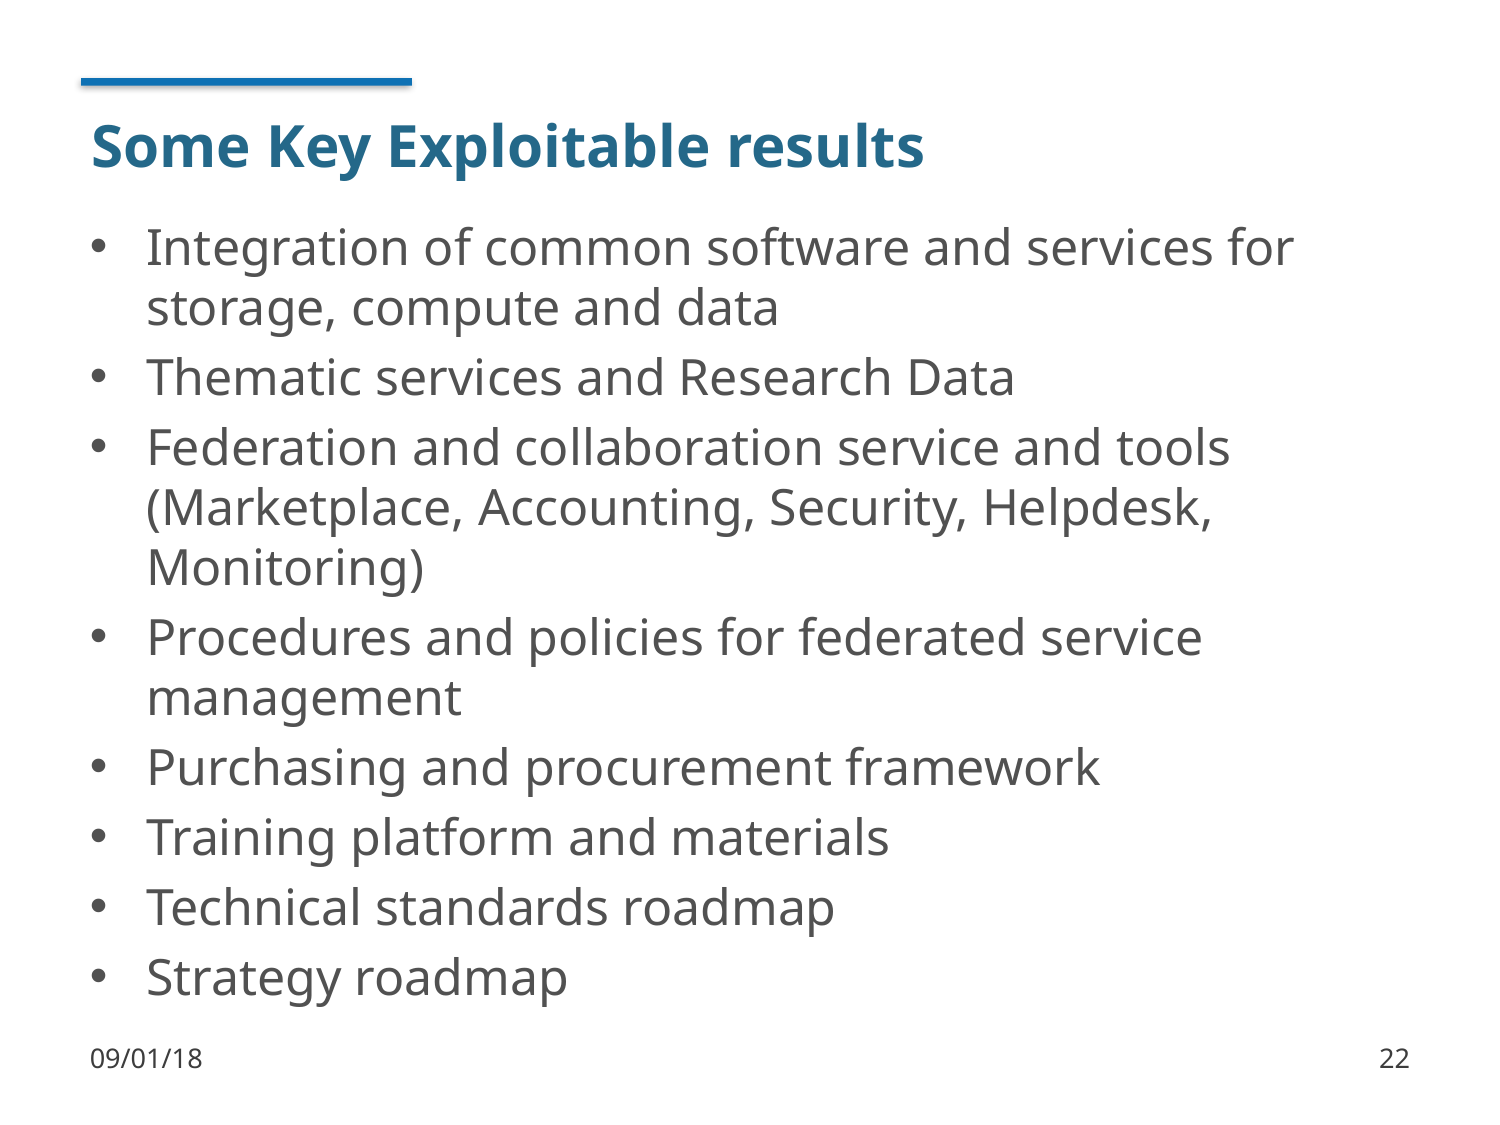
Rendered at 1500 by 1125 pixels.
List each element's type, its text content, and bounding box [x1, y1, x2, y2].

list Integration of common software and services for storage, compute and data Thematic services and Research Data Federation and collaboration service and tools (Marketplace, Accounting, Security, Helpdesk, Monitoring) Procedures and policies for federated service management Purchasing and procurement framework Training platform and materials Technical standards roadmap Strategy roadmap [75, 208, 1425, 951]
title Some Key Exploitable results [76, 101, 975, 197]
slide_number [75, 1034, 425, 1094]
slide_number 22 [1074, 1034, 1425, 1094]
